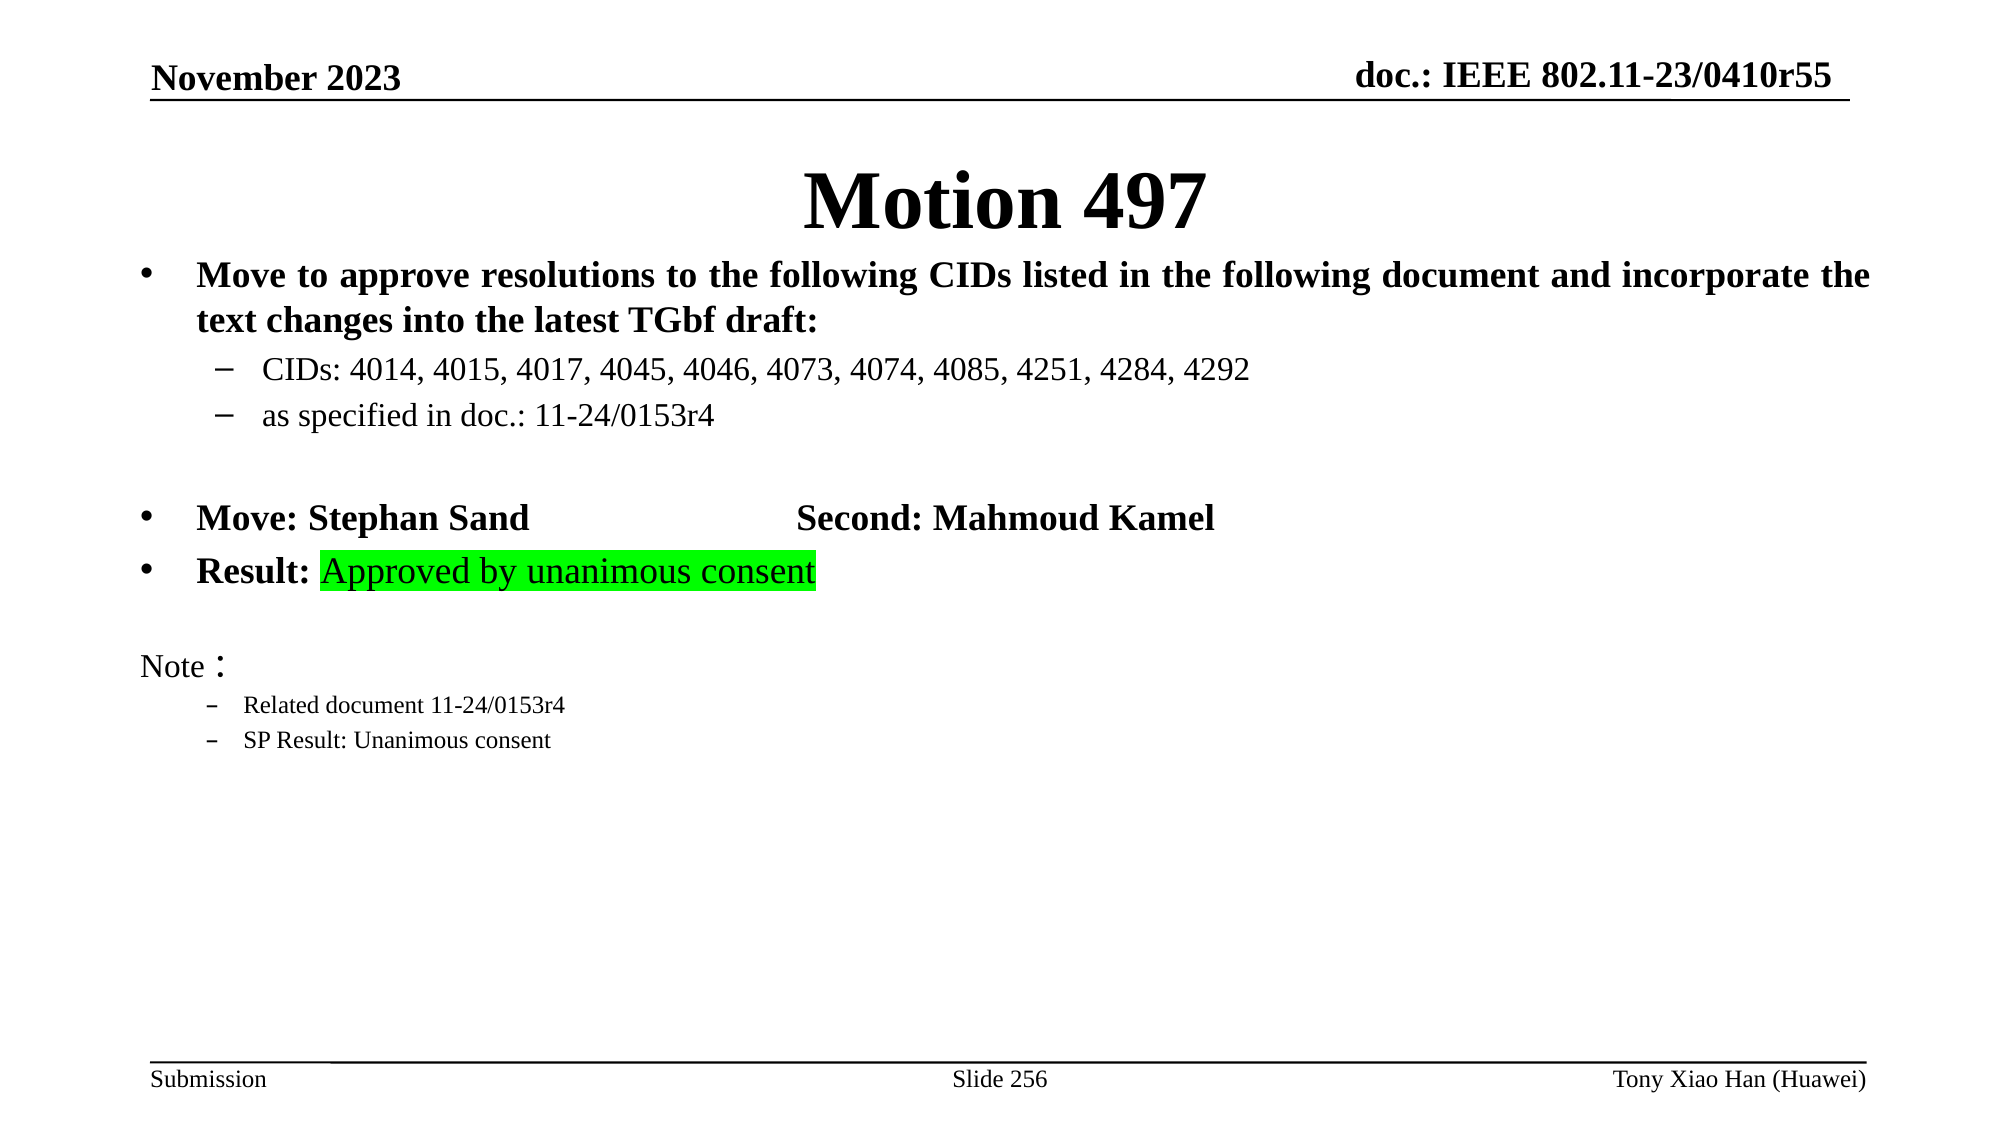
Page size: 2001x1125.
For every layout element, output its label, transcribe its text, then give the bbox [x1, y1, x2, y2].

text_box Motion 497 [368, 137, 1644, 212]
text_box Move to approve resolutions to the following CIDs listed in the following document and incorporate the text changes into the latest TGbf draft: CIDs: 4014, 4015, 4017, 4045, 4046, 4073, 4074, 4085, 4251, 4284, 4292 as specified in doc.: 11-24/0153r4 Move: Stephan Sand Second: Mahmoud Kamel Result: Approved by unanimous consent Note： Related document 11-24/0153r4 SP Result: Unanimous consent [125, 212, 1888, 988]
